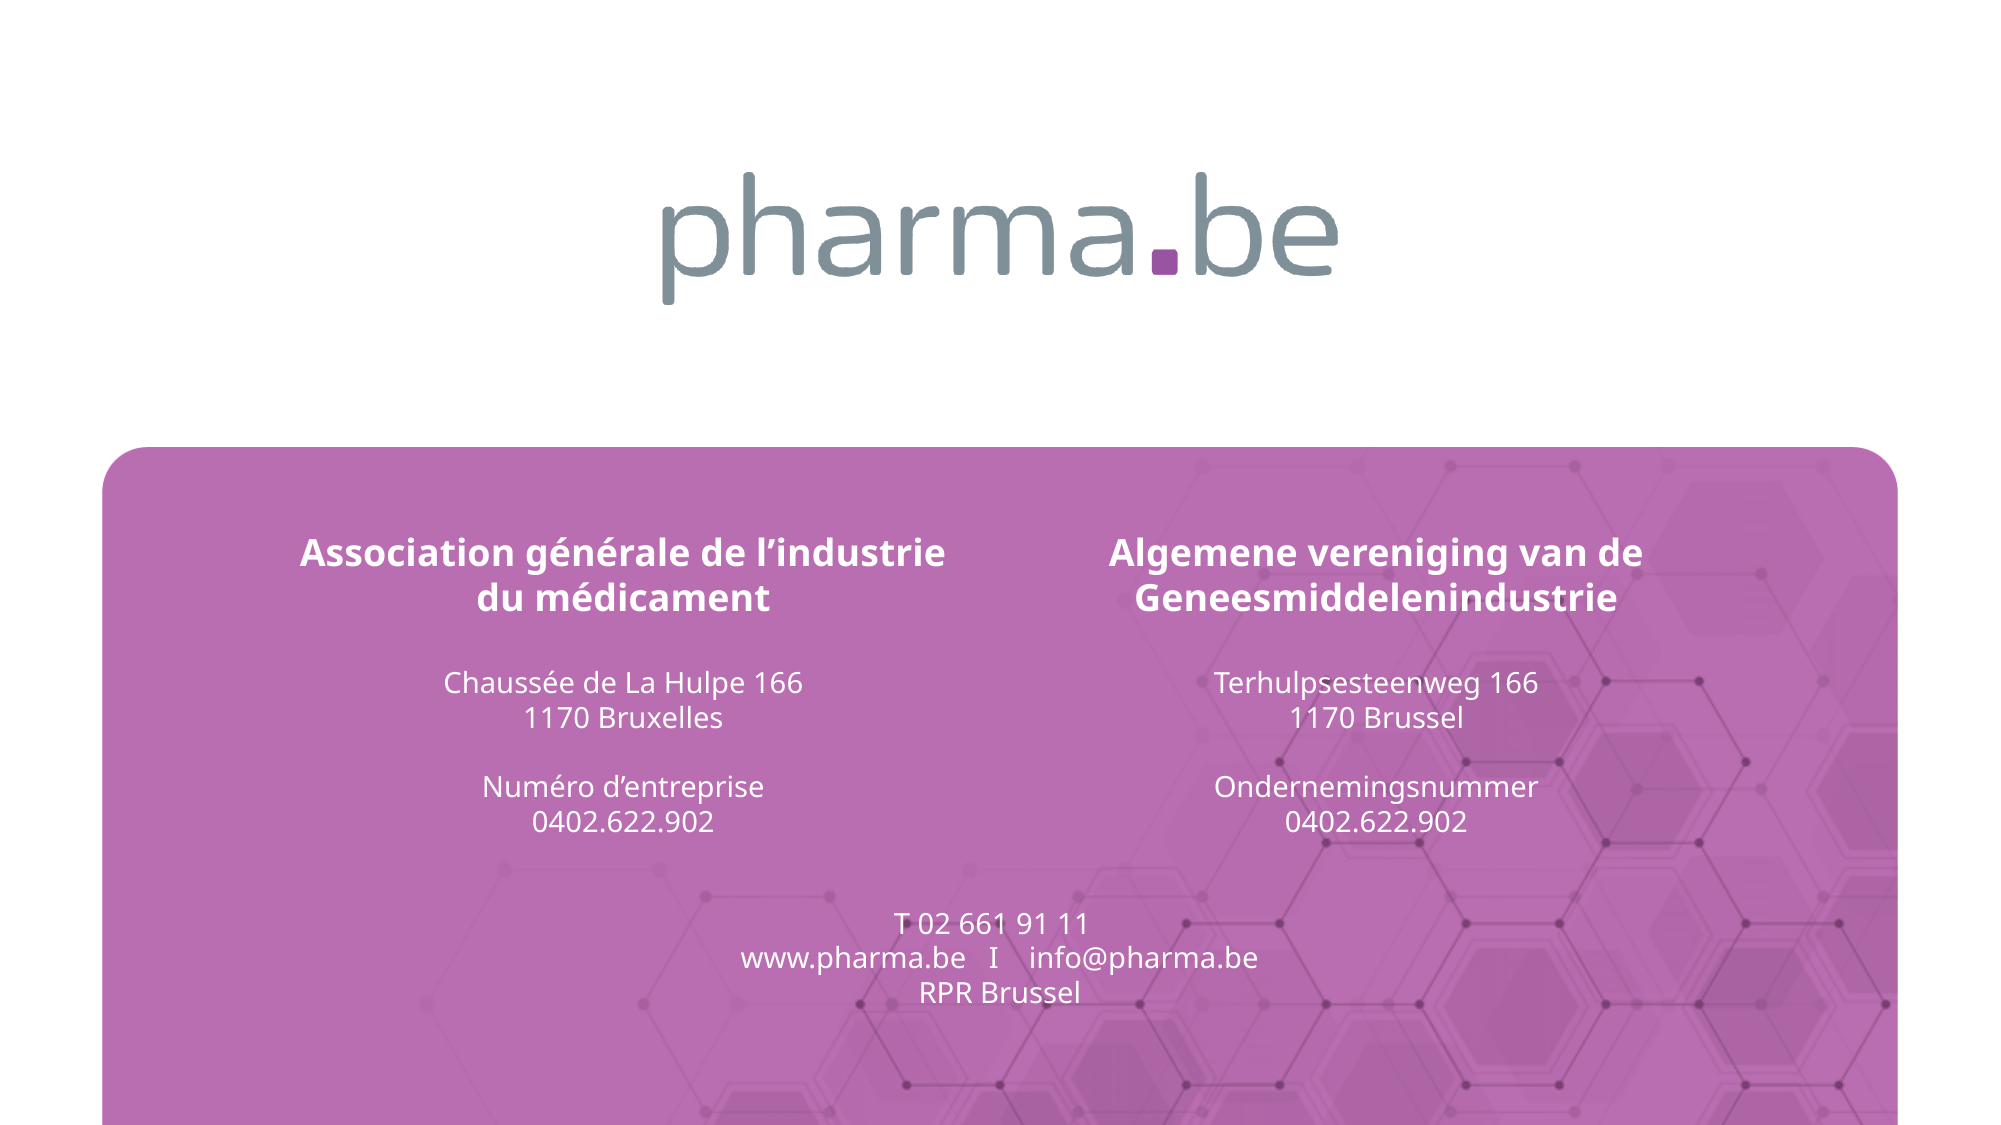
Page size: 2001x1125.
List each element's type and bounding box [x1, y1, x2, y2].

picture [659, 172, 1341, 305]
